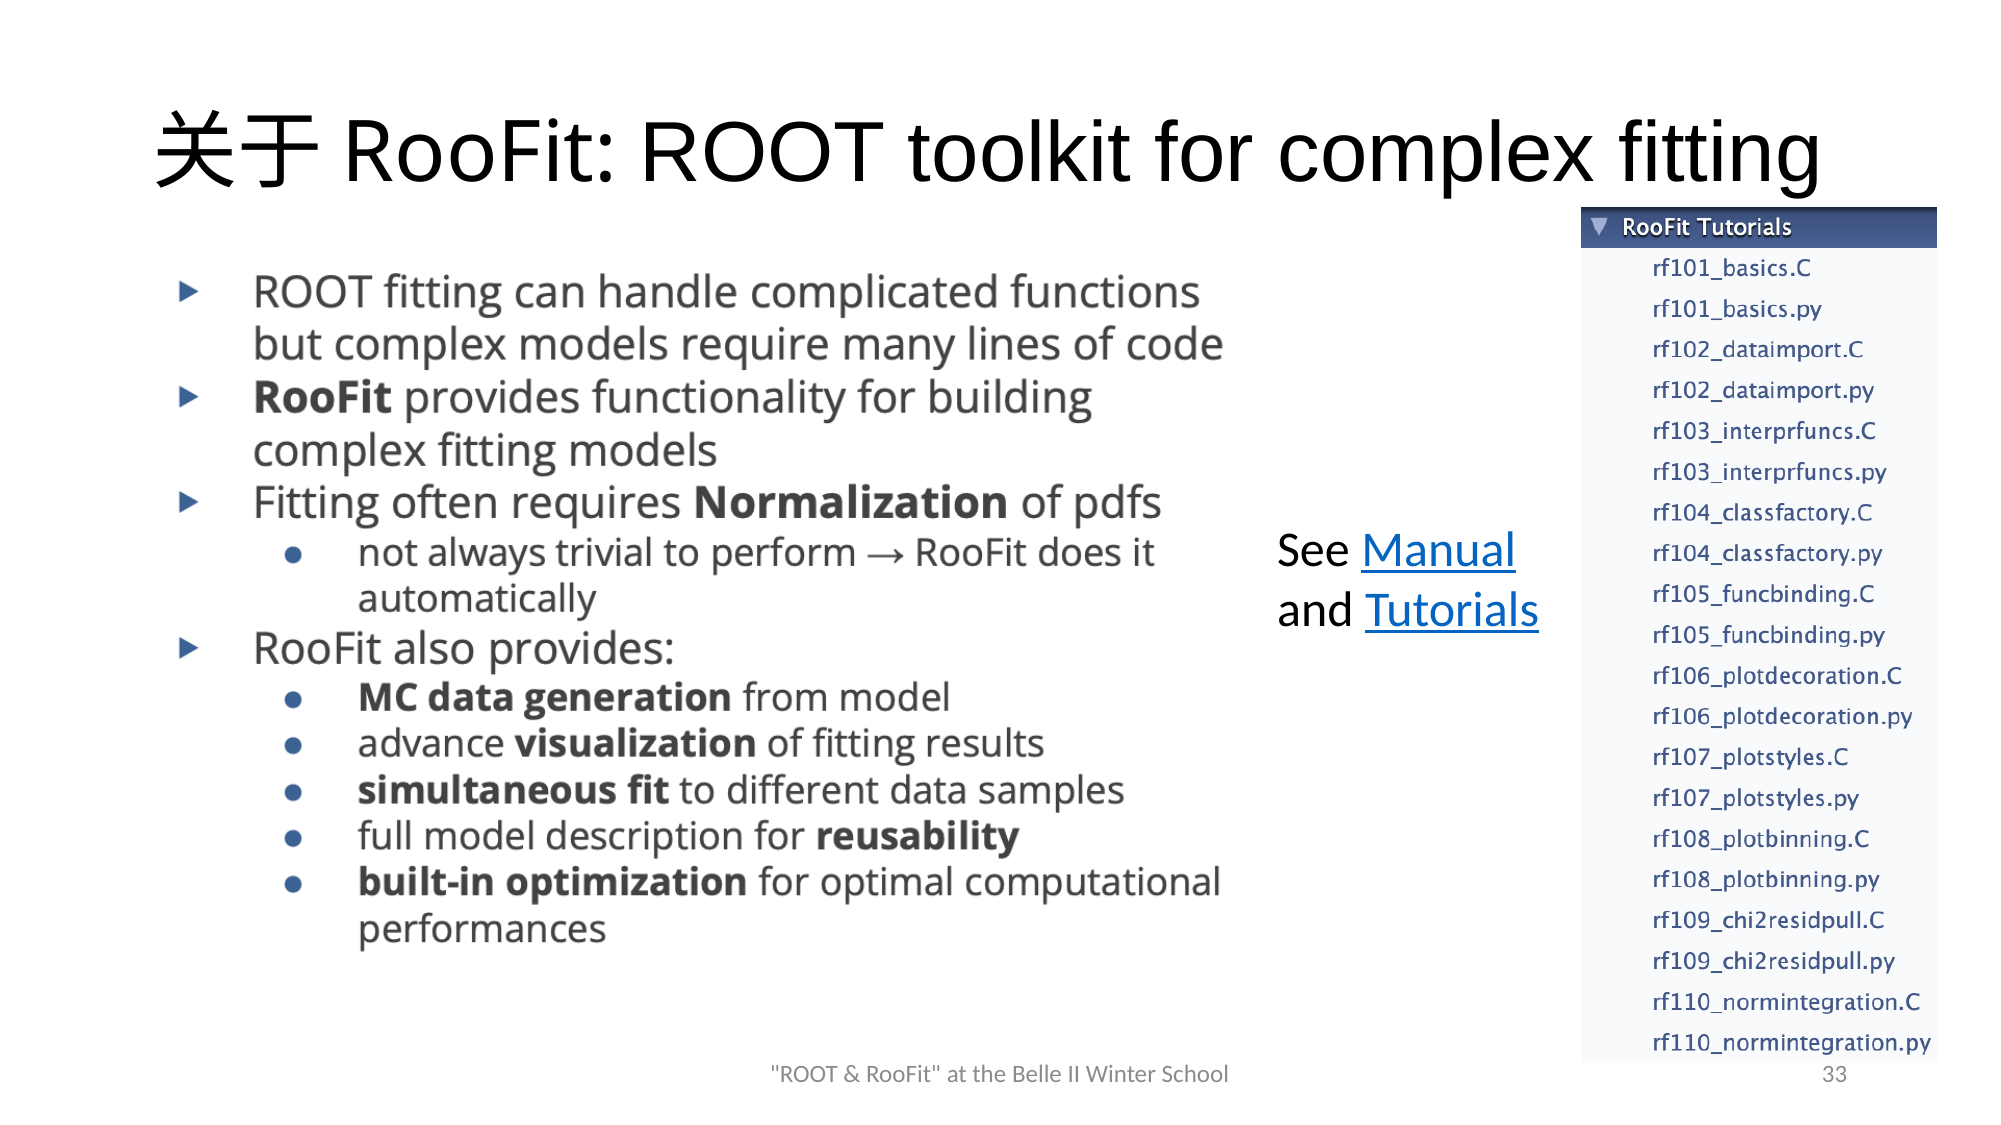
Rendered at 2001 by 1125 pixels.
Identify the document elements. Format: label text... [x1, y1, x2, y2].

picture [1581, 205, 1937, 1063]
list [163, 247, 1237, 962]
footer "ROOT & RooFit" at the Belle II Winter School [662, 1042, 1338, 1103]
slide_number 33 [1412, 1042, 1863, 1103]
title 关于RooFit: ROOT toolkit for complex fitting [137, 59, 1863, 248]
text_box See Manual and Tutorials [1262, 508, 1581, 644]
